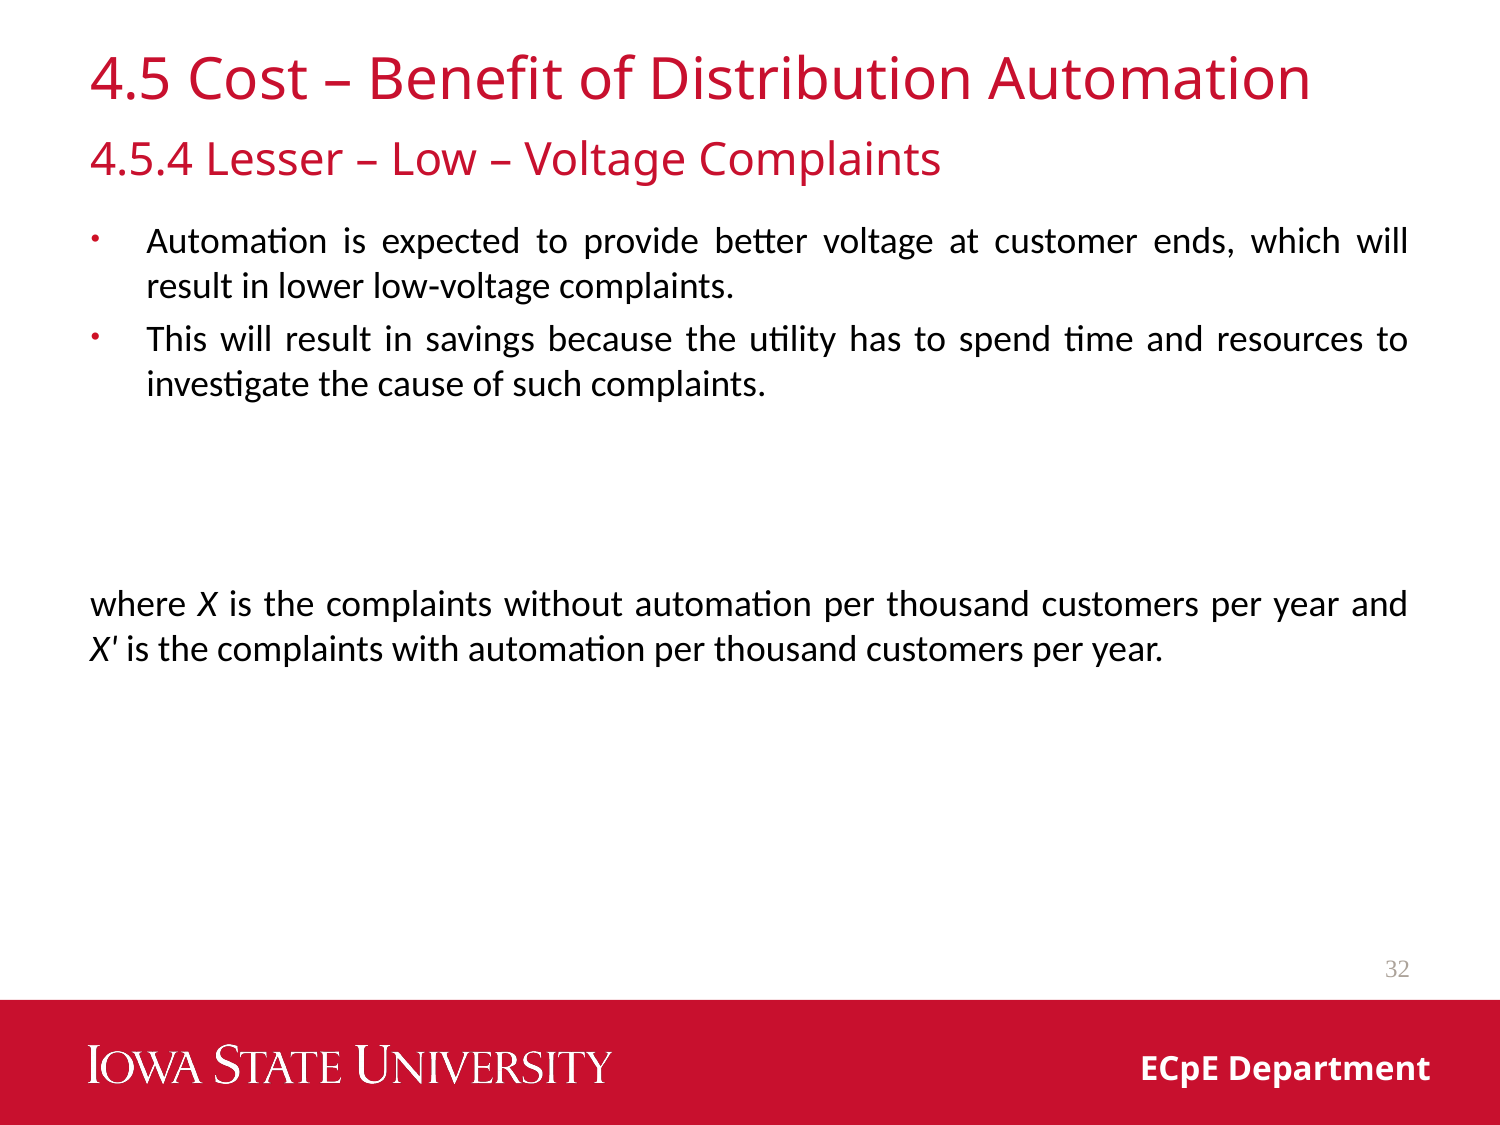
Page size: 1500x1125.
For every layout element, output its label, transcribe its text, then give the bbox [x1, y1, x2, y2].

text_box 4.5.4 Lesser – Low – Voltage Complaints [74, 127, 1425, 188]
picture [87, 1044, 613, 1088]
title 4.5 Cost – Benefit of Distribution Automation [74, 24, 1426, 128]
slide_number 32 [1074, 937, 1425, 998]
